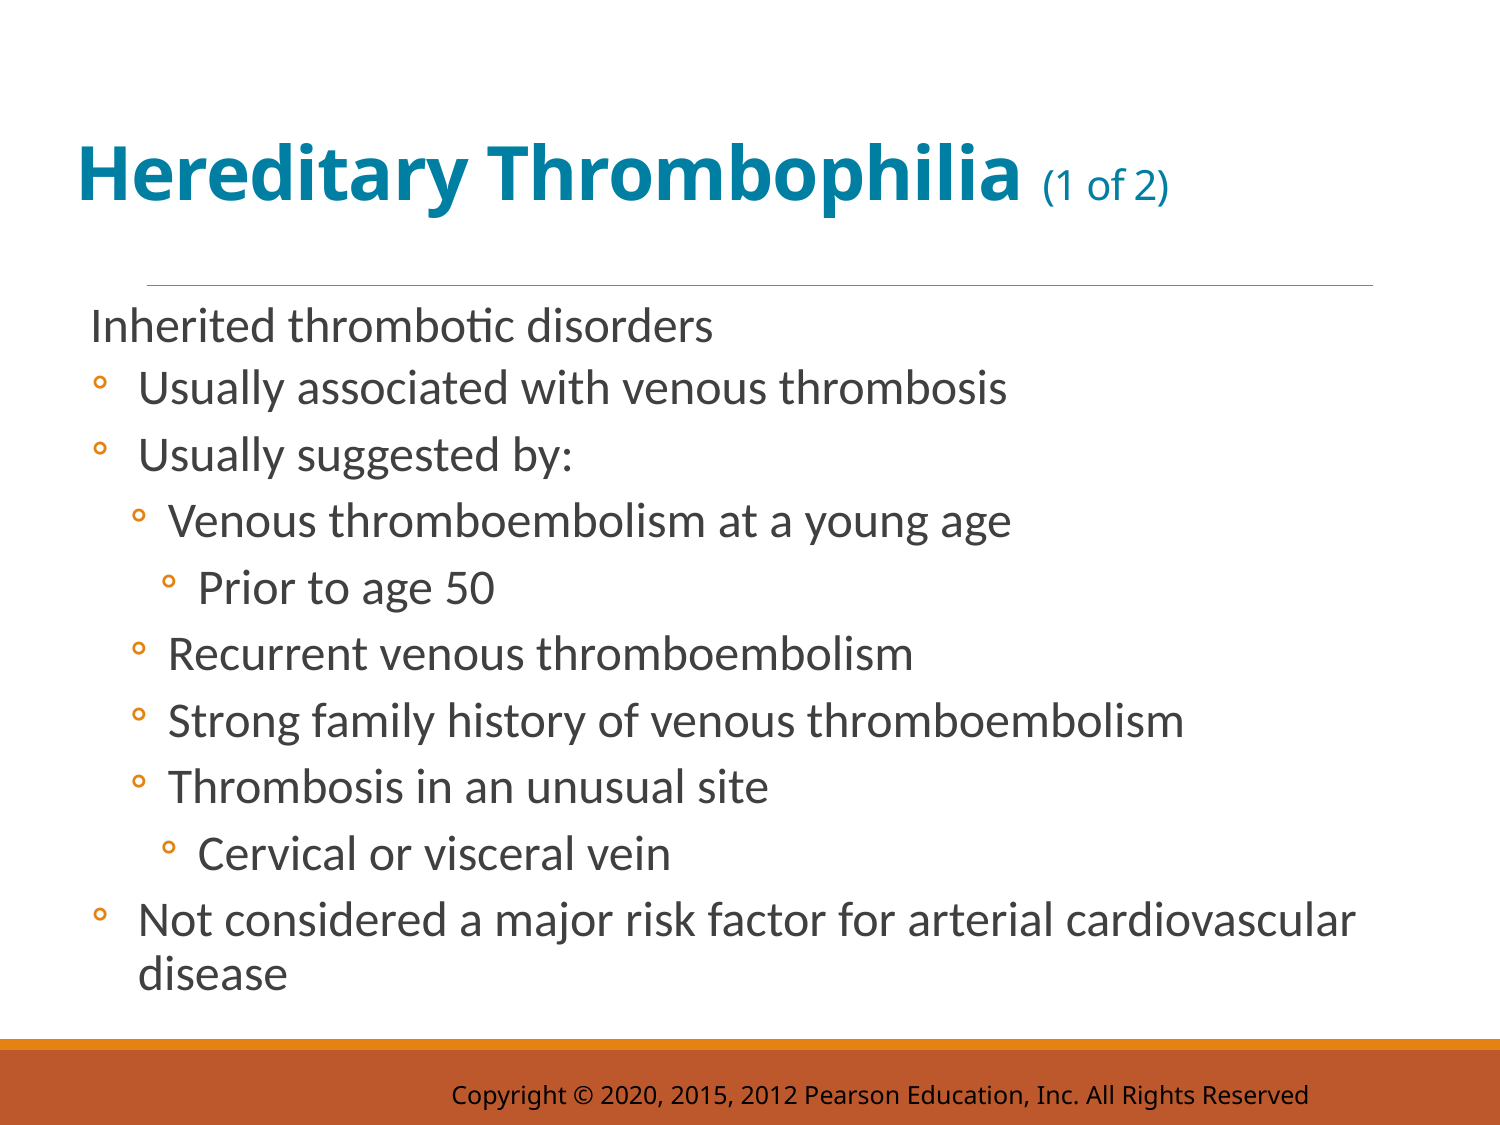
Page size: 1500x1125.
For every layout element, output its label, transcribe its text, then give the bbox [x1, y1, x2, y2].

list Inherited thrombotic disorders Usually associated with venous thrombosis Usually suggested by: Venous thromboembolism at a young age Prior to age 50 Recurrent venous thromboembolism Strong family history of venous thromboembolism Thrombosis in an unusual site Cervical or visceral vein Not considered a major risk factor for arterial cardiovascular disease [75, 299, 1425, 1090]
title Hereditary Thrombophilia (1 of 2) [75, 35, 1425, 216]
